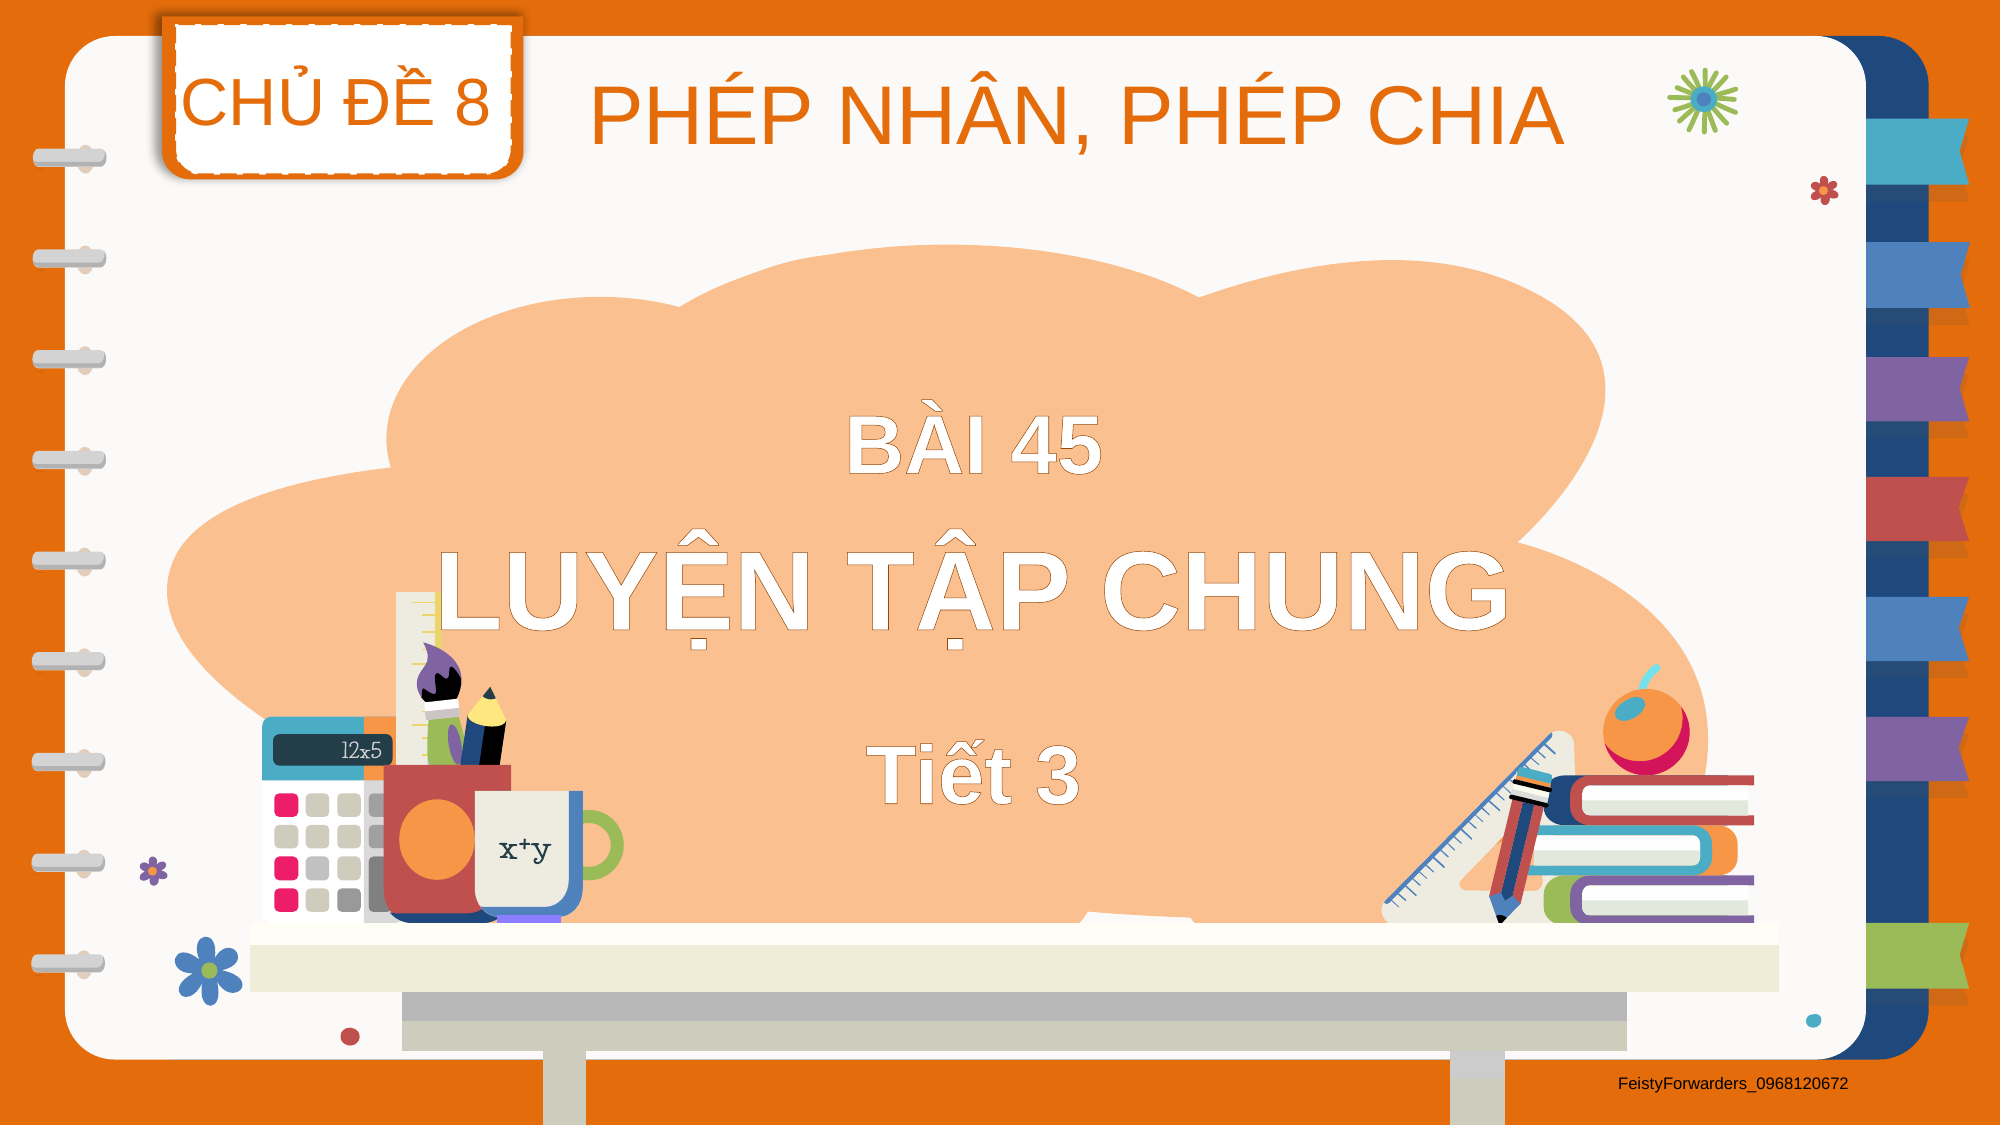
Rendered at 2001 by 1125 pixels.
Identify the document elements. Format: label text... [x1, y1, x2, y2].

text_box Tiết 3 [850, 693, 1097, 828]
text_box BÀI 45 LUYỆN TẬP CHUNG [419, 362, 1529, 660]
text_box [150, 17, 523, 179]
text_box PHÉP NHÂN, PHÉP CHIA [523, 53, 1642, 169]
